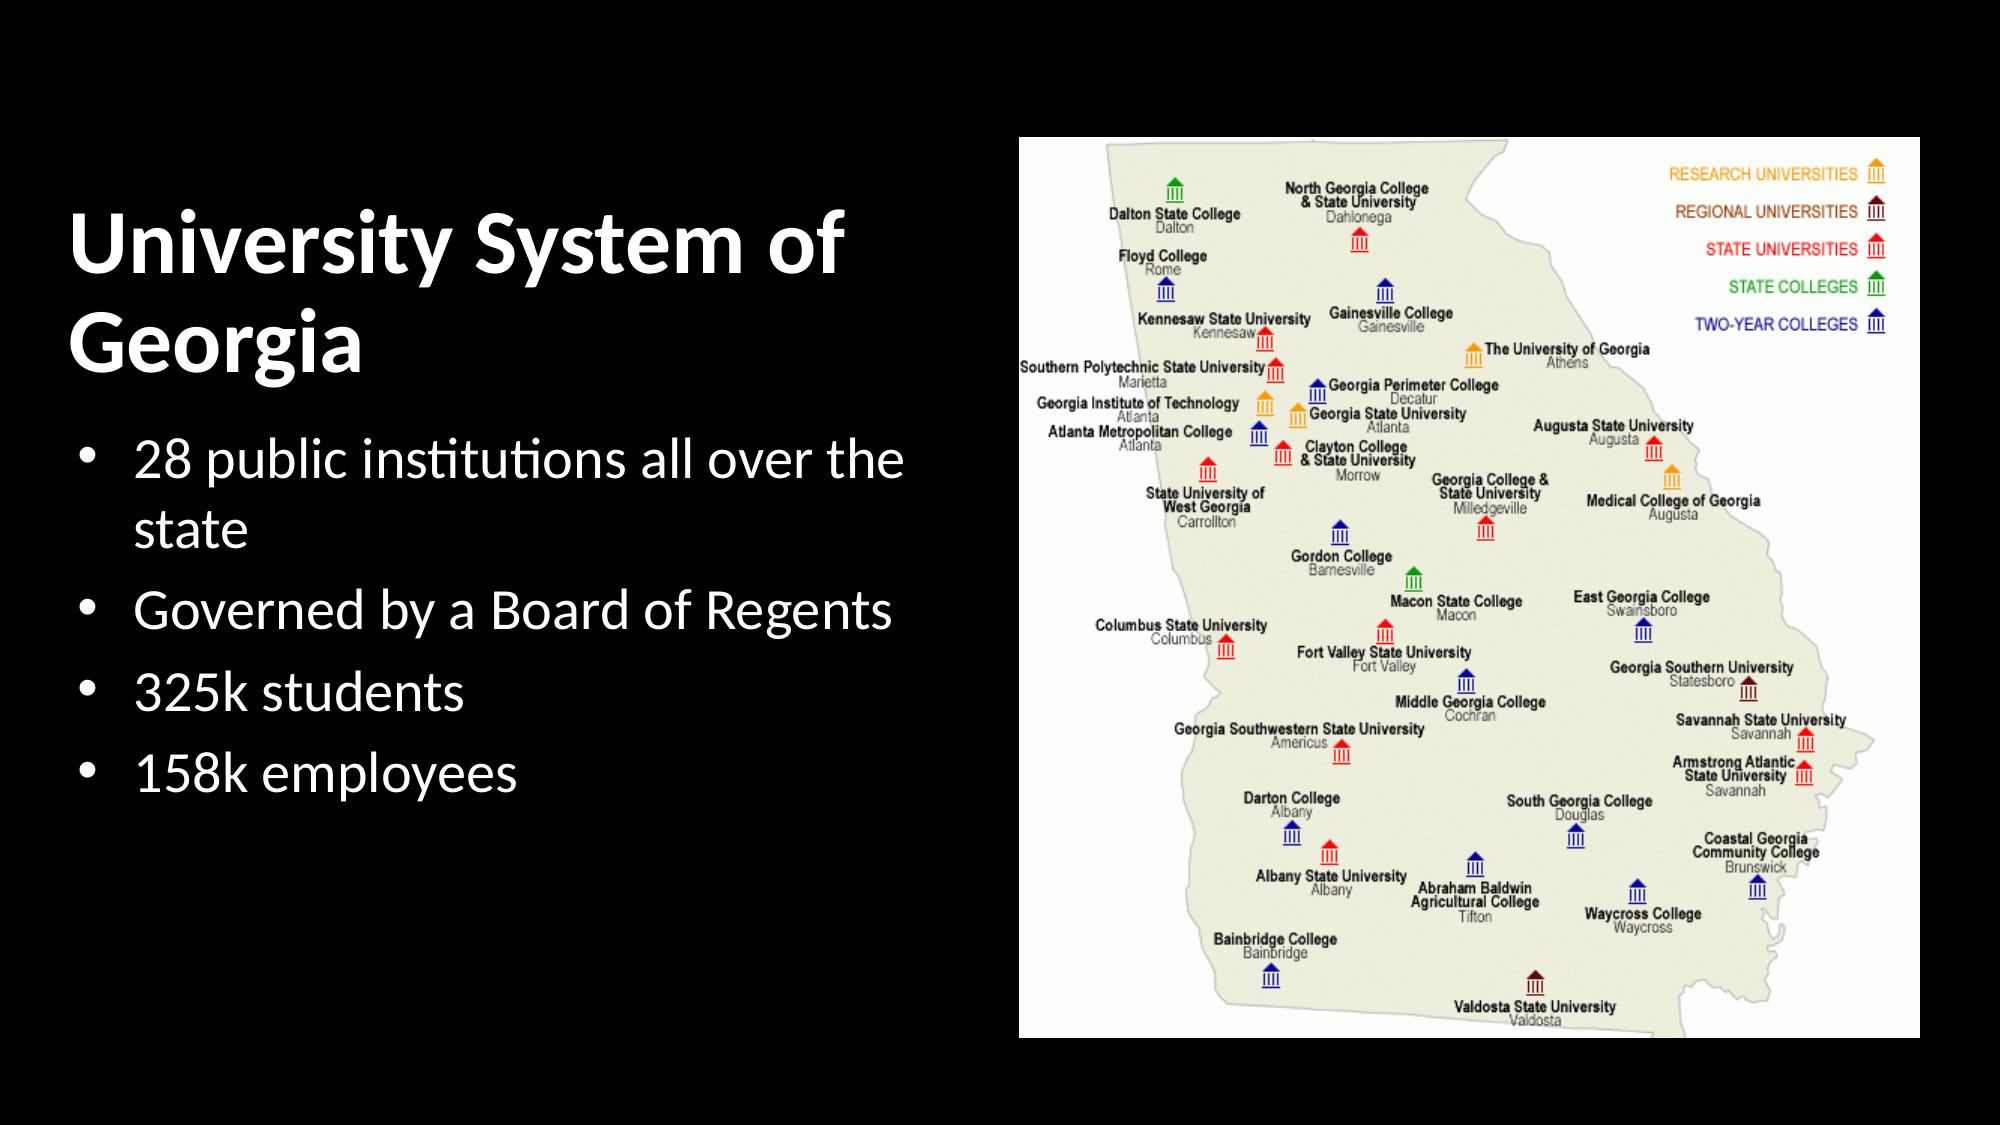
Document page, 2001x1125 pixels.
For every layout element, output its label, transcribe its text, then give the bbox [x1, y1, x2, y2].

text_box [62, 312, 1019, 412]
text_box University System of Georgia [53, 187, 1019, 325]
text_box 28 public institutions all over the state Governed by a Board of Regents 325k students 158k employees [62, 412, 1038, 1063]
picture [1019, 137, 1920, 1038]
